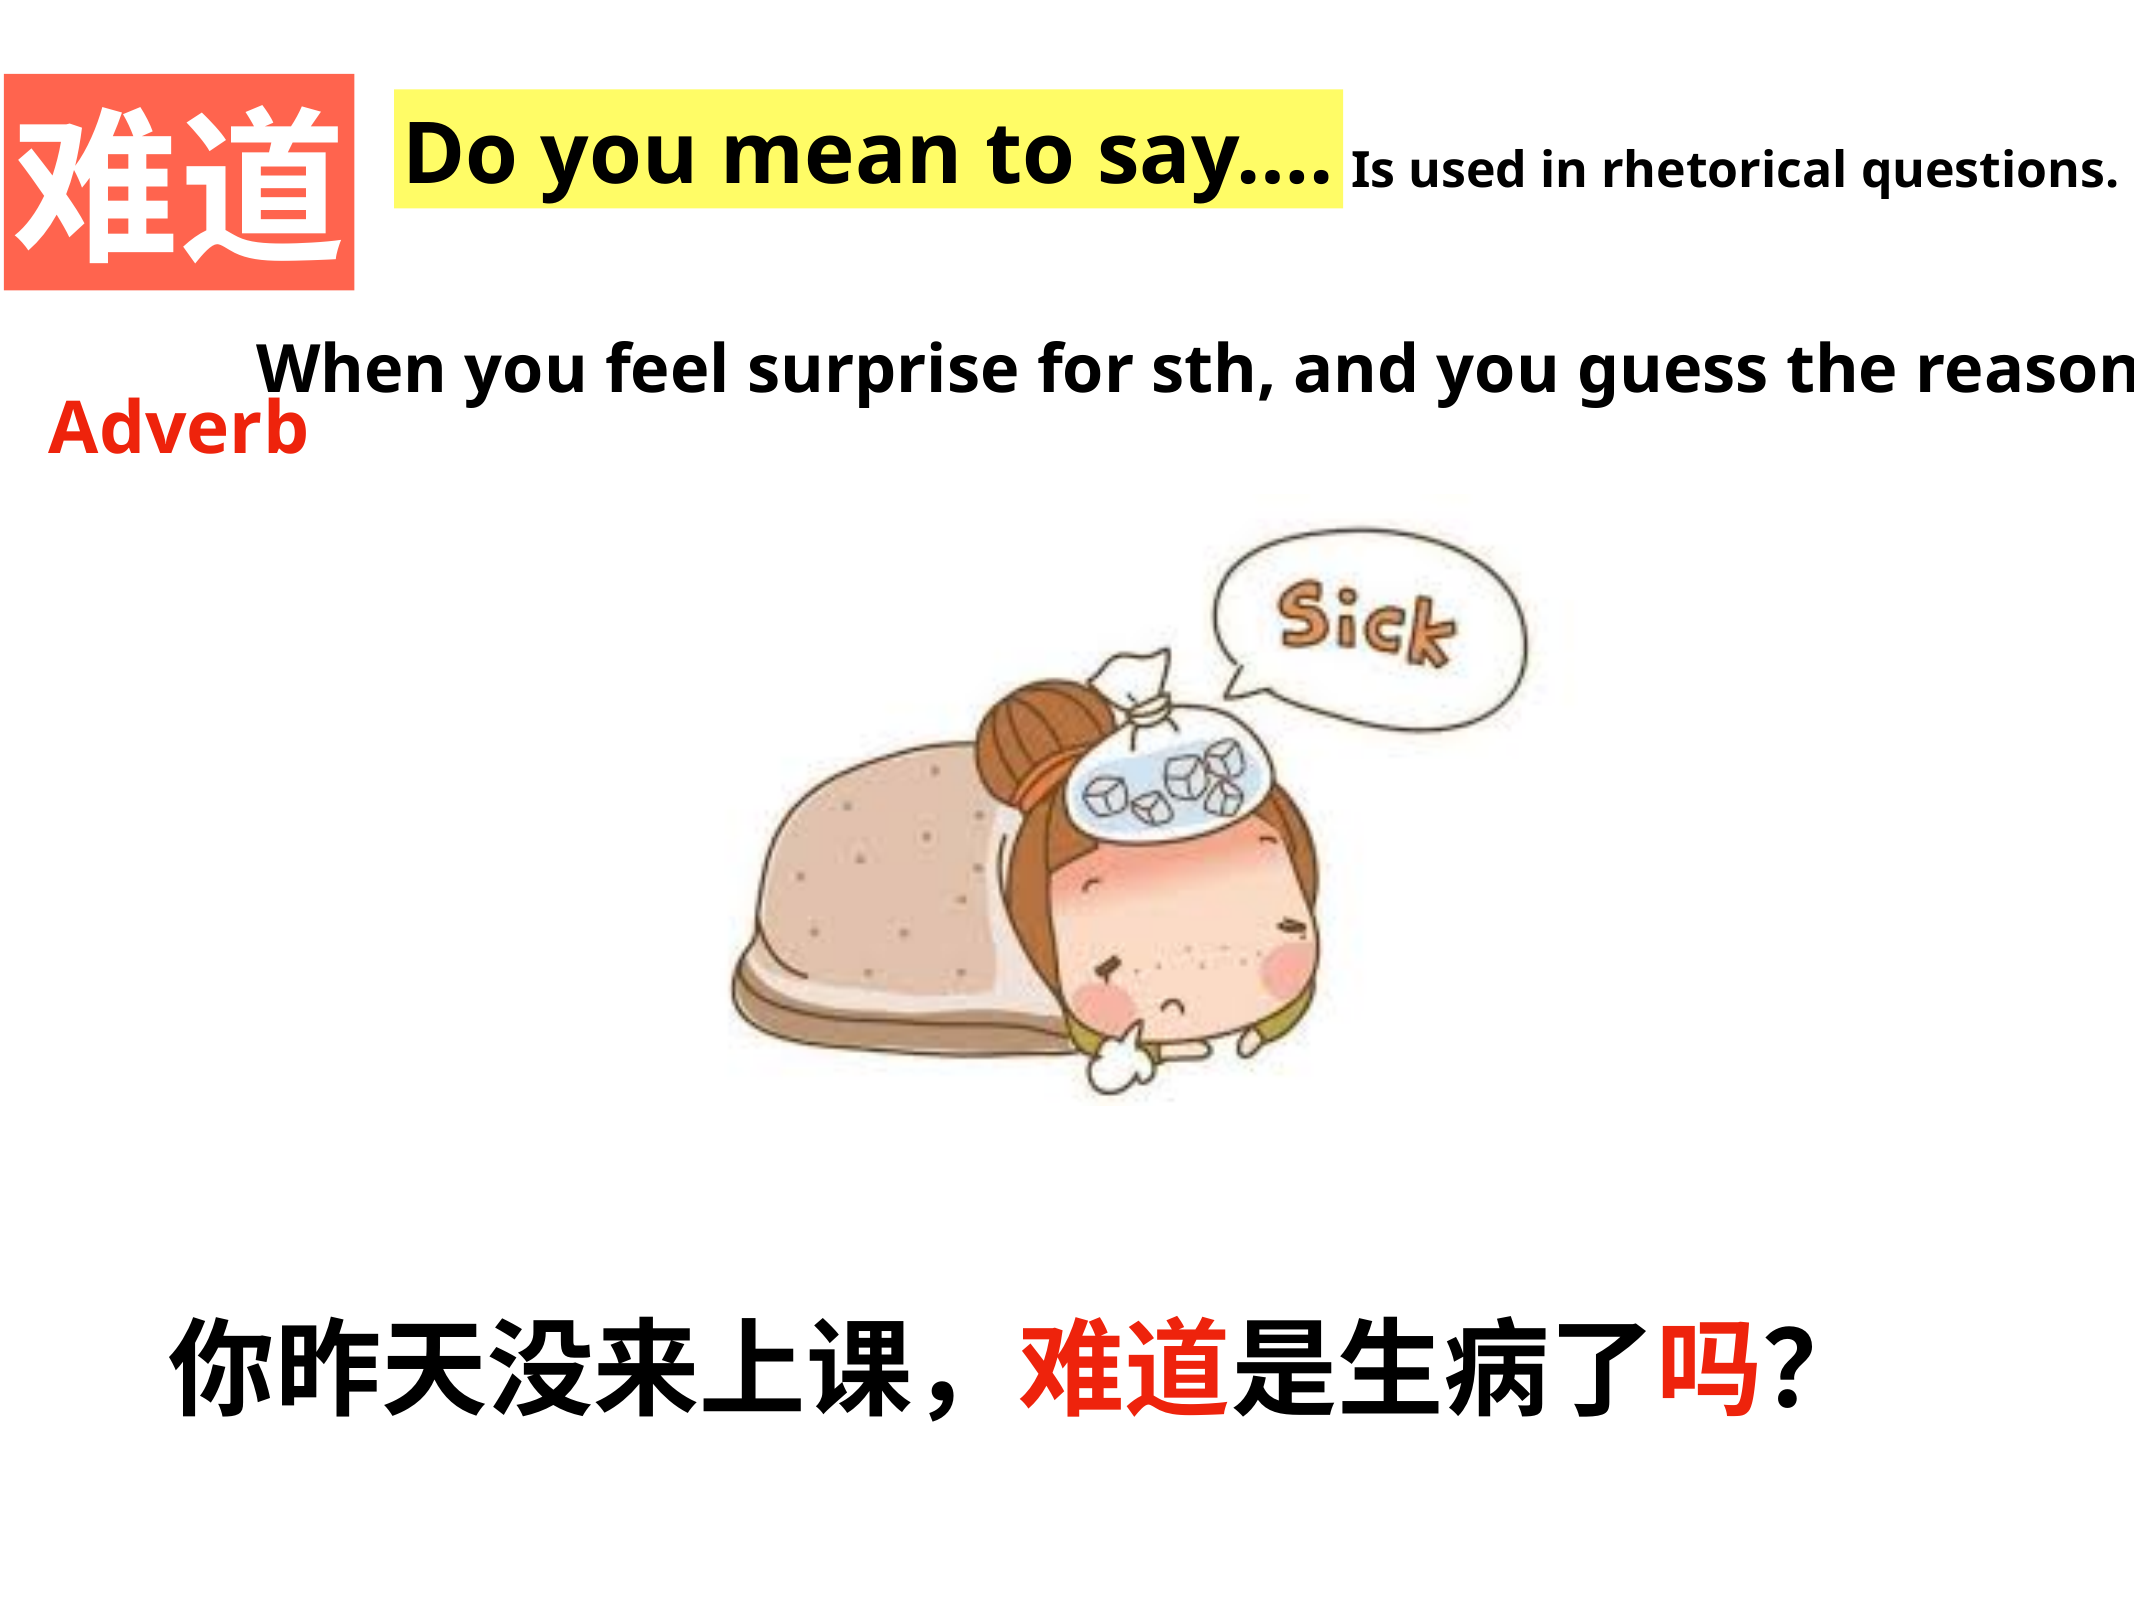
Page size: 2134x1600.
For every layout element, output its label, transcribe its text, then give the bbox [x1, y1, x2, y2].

text_box Do you mean to say…. [394, 89, 1344, 209]
text_box 你昨天没来上课，难道是生病了吗？ [160, 1292, 1878, 1437]
text_box Adverb [40, 371, 318, 476]
picture [676, 494, 1578, 1106]
text_box Is used in rhetorical questions. [1342, 129, 2128, 206]
text_box 难道 [3, 73, 355, 291]
text_box When you feel surprise for sth, and you guess the reason [247, 317, 2134, 415]
